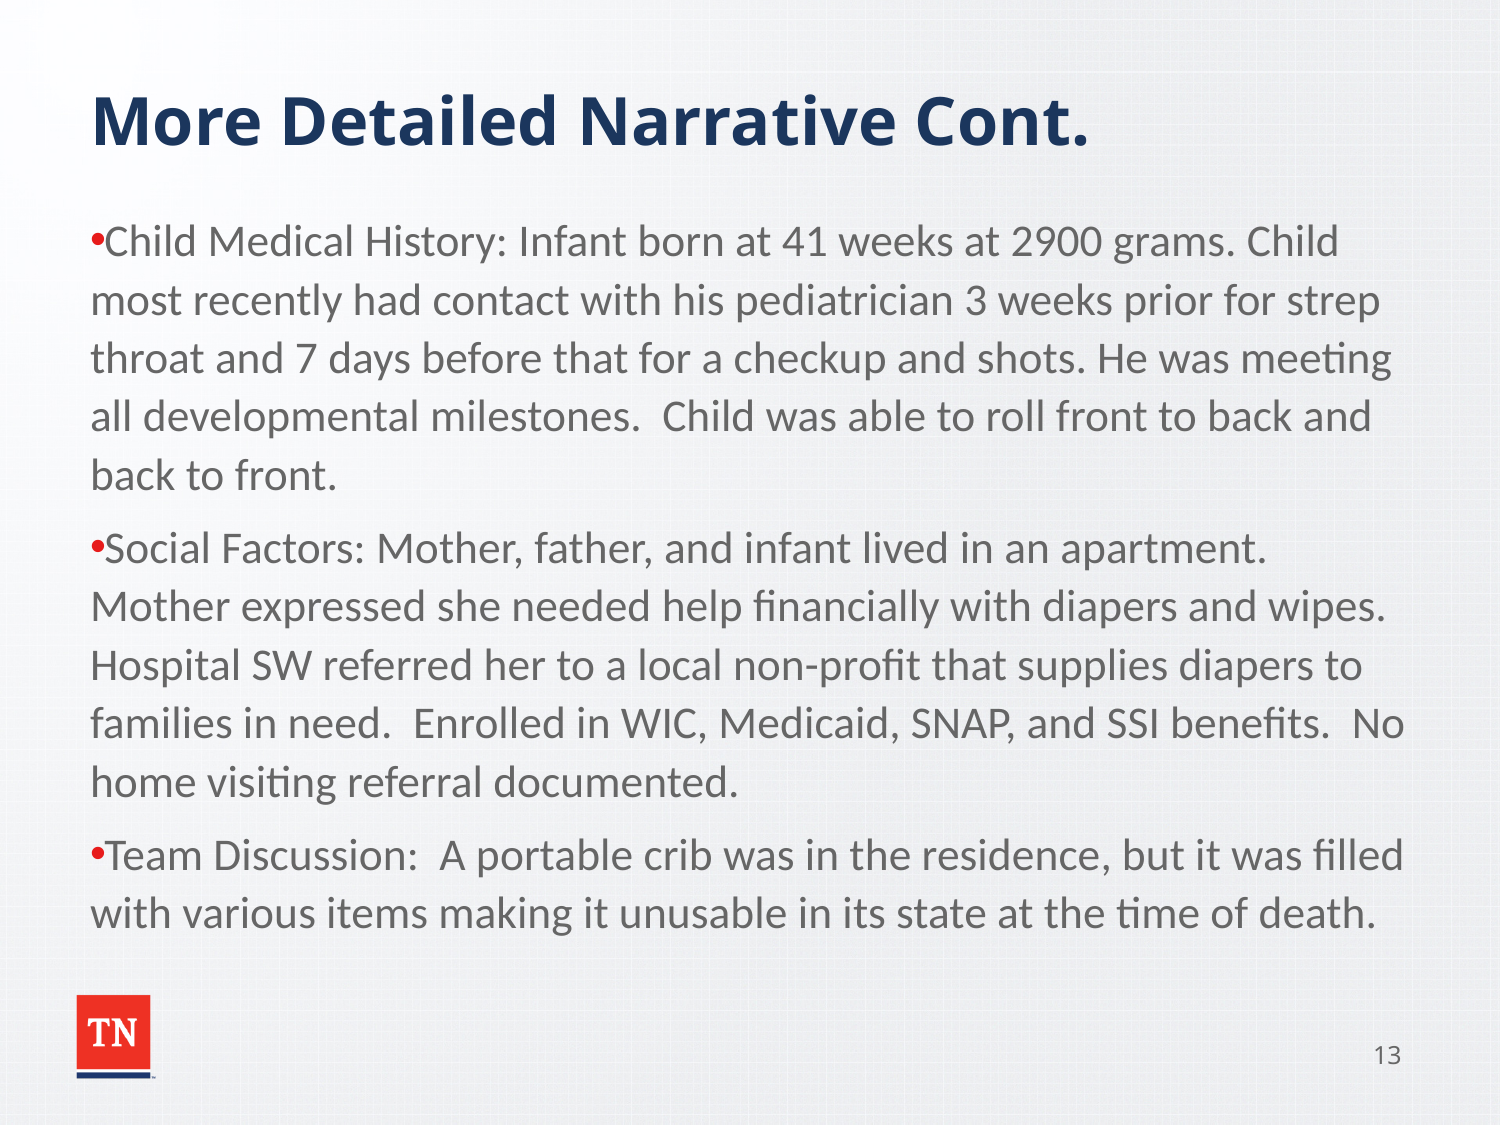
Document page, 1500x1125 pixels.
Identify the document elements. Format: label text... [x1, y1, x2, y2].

title More Detailed Narrative Cont. [75, 24, 1425, 200]
picture [0, 0, 1500, 1125]
list Child Medical History: Infant born at 41 weeks at 2900 grams. Child most recently had contact with his pediatrician 3 weeks prior for strep throat and 7 days before that for a checkup and shots. He was meeting all developmental milestones. Child was able to roll front to back and back to front. Social Factors: Mother, father, and infant lived in an apartment. Mother expressed she needed help financially with diapers and wipes. Hospital SW referred her to a local non-profit that supplies diapers to families in need. Enrolled in WIC, Medicaid, SNAP, and SSI benefits. No home visiting referral documented. Team Discussion: A portable crib was in the residence, but it was filled with various items making it unusable in its state at the time of death. [75, 200, 1425, 975]
